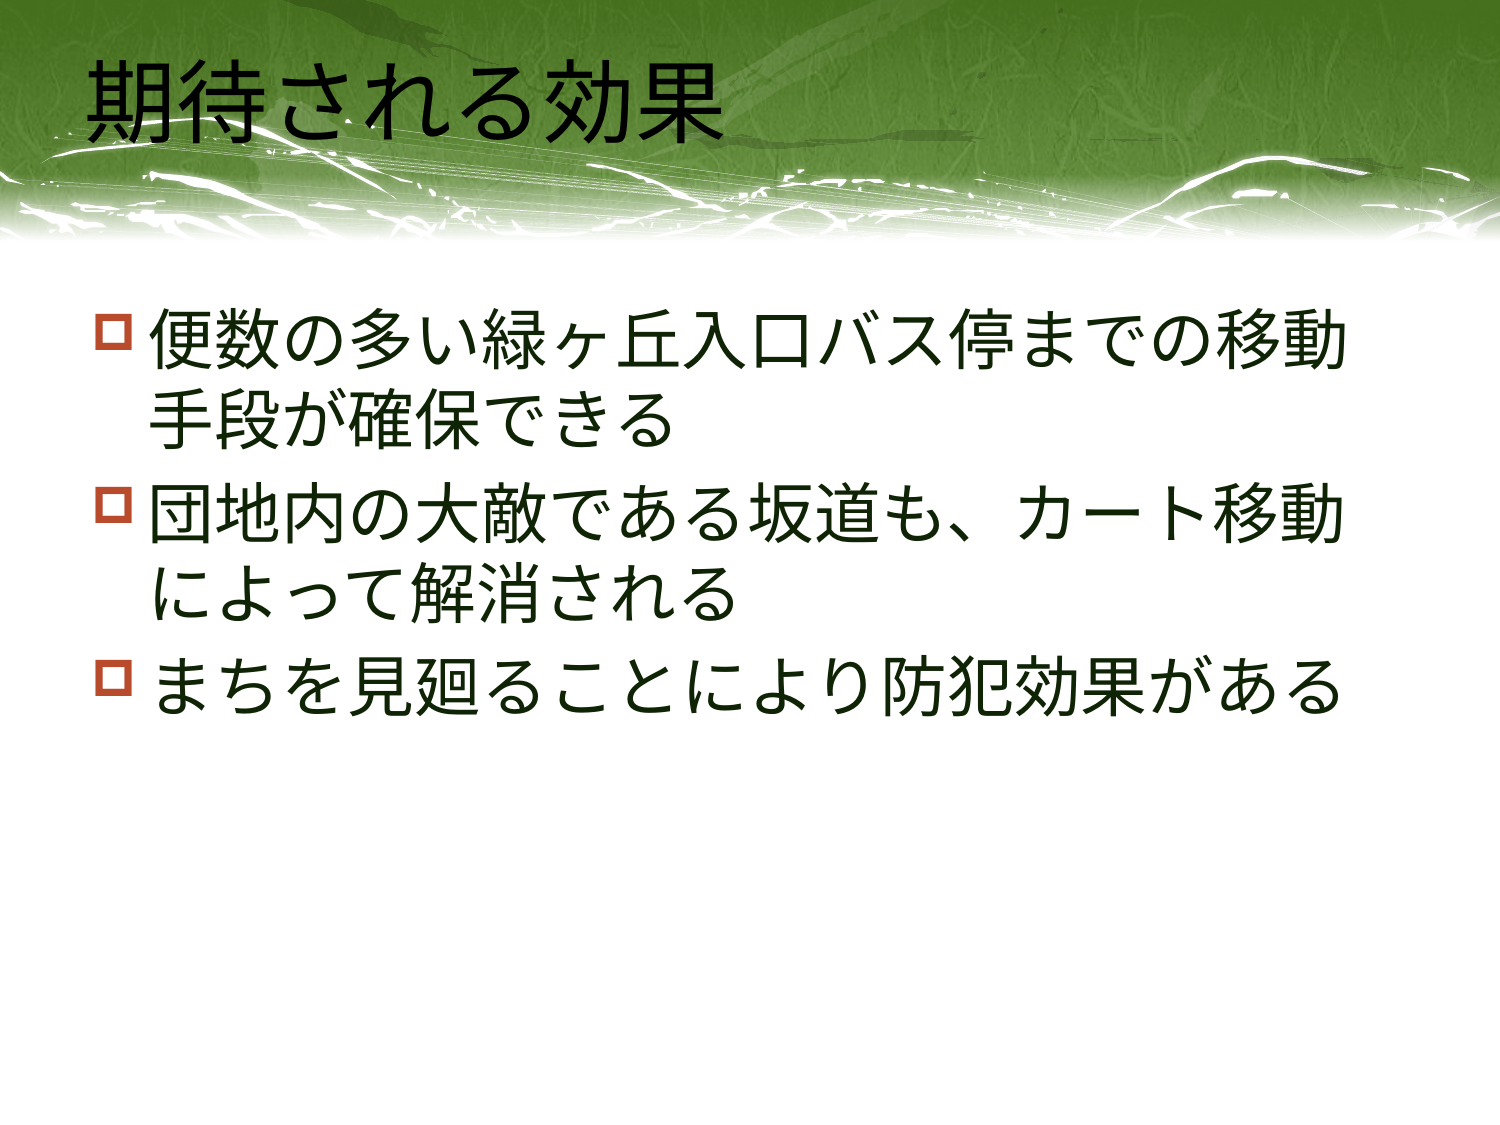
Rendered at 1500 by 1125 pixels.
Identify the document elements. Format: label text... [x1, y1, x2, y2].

title 期待される効果 [70, 35, 1421, 164]
list 便数の多い緑ヶ丘入口バス停までの移動手段が確保できる 団地内の大敵である坂道も、カート移動によって解消される まちを見廻ることにより防犯効果がある [76, 290, 1427, 1050]
